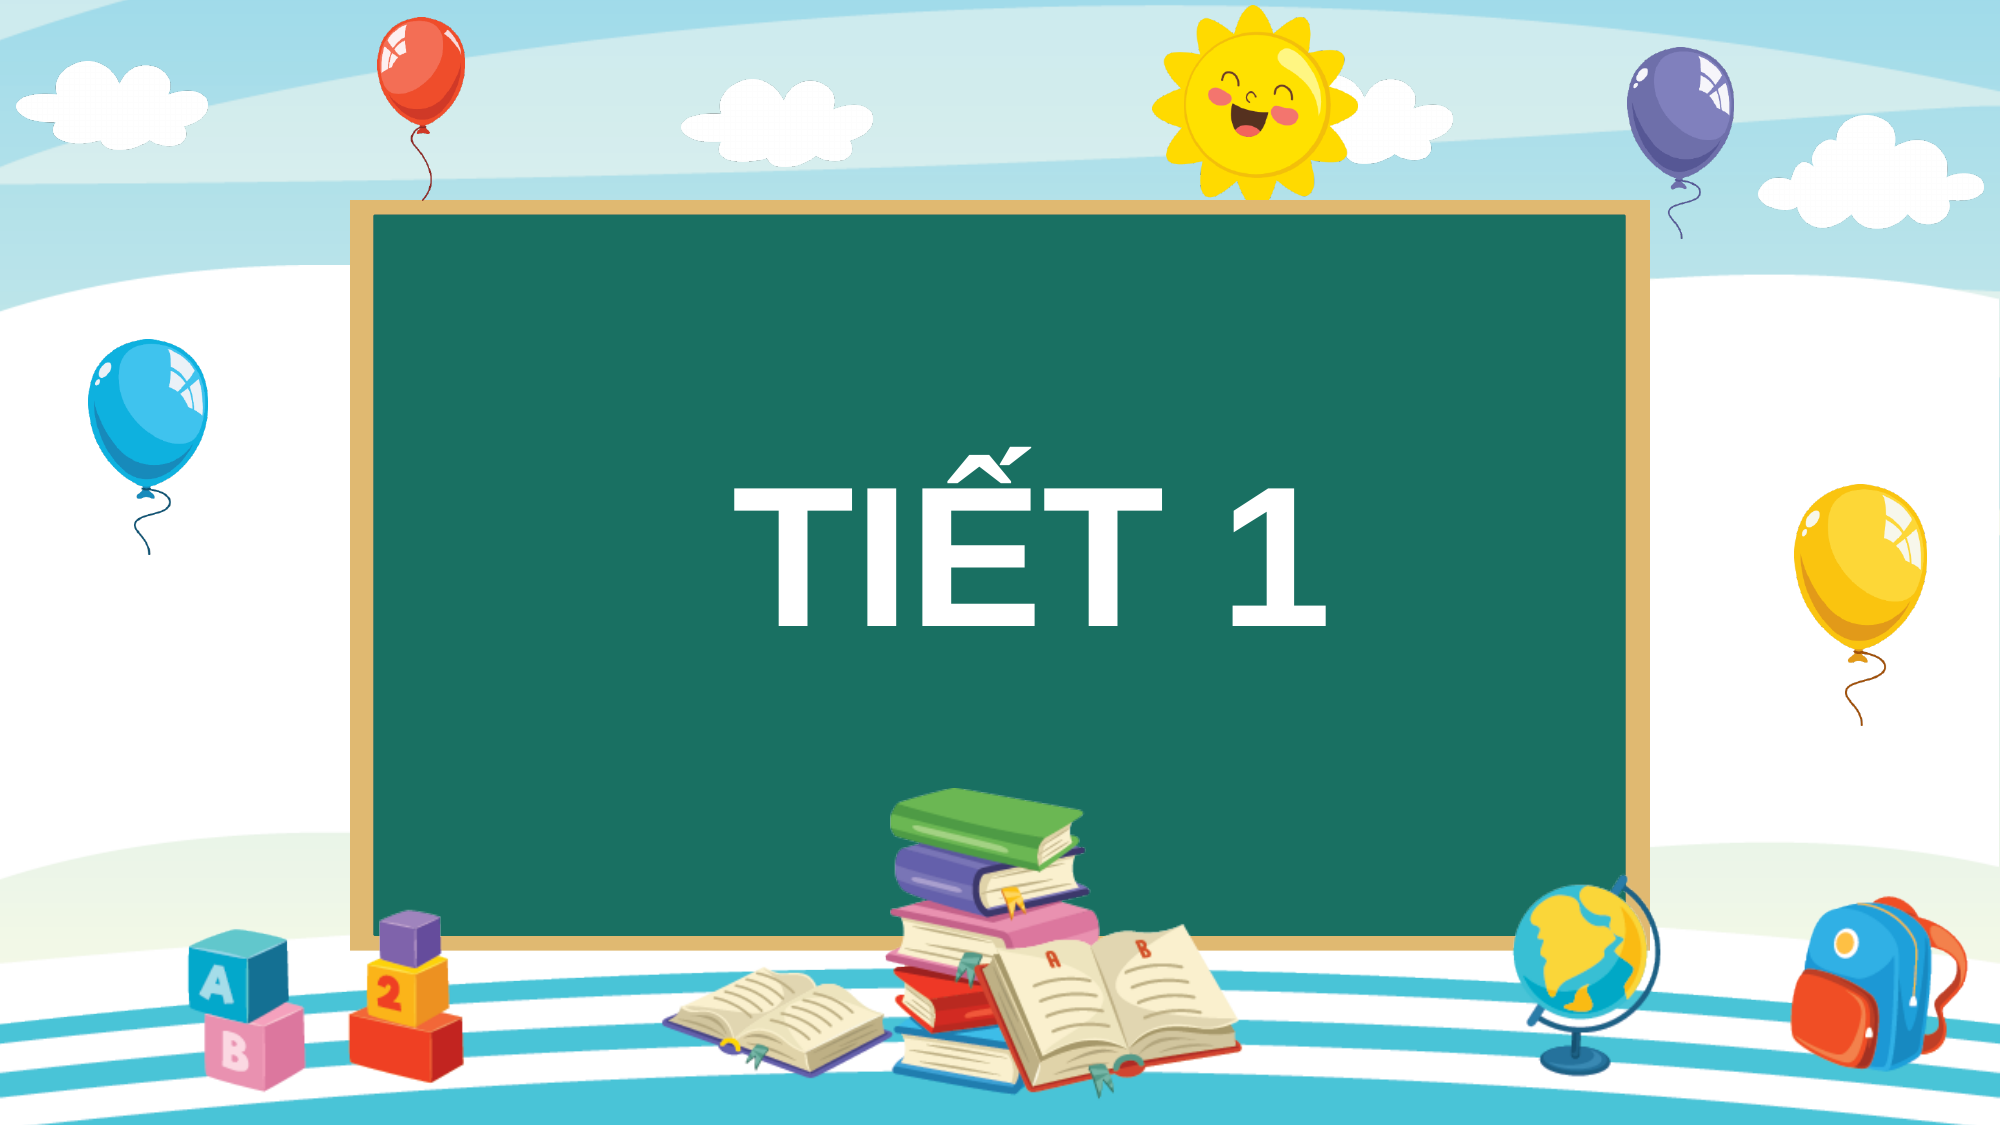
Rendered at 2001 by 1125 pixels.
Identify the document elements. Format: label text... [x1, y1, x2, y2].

picture [0, 0, 2000, 1125]
text_box TIẾT 1 [717, 419, 1535, 674]
